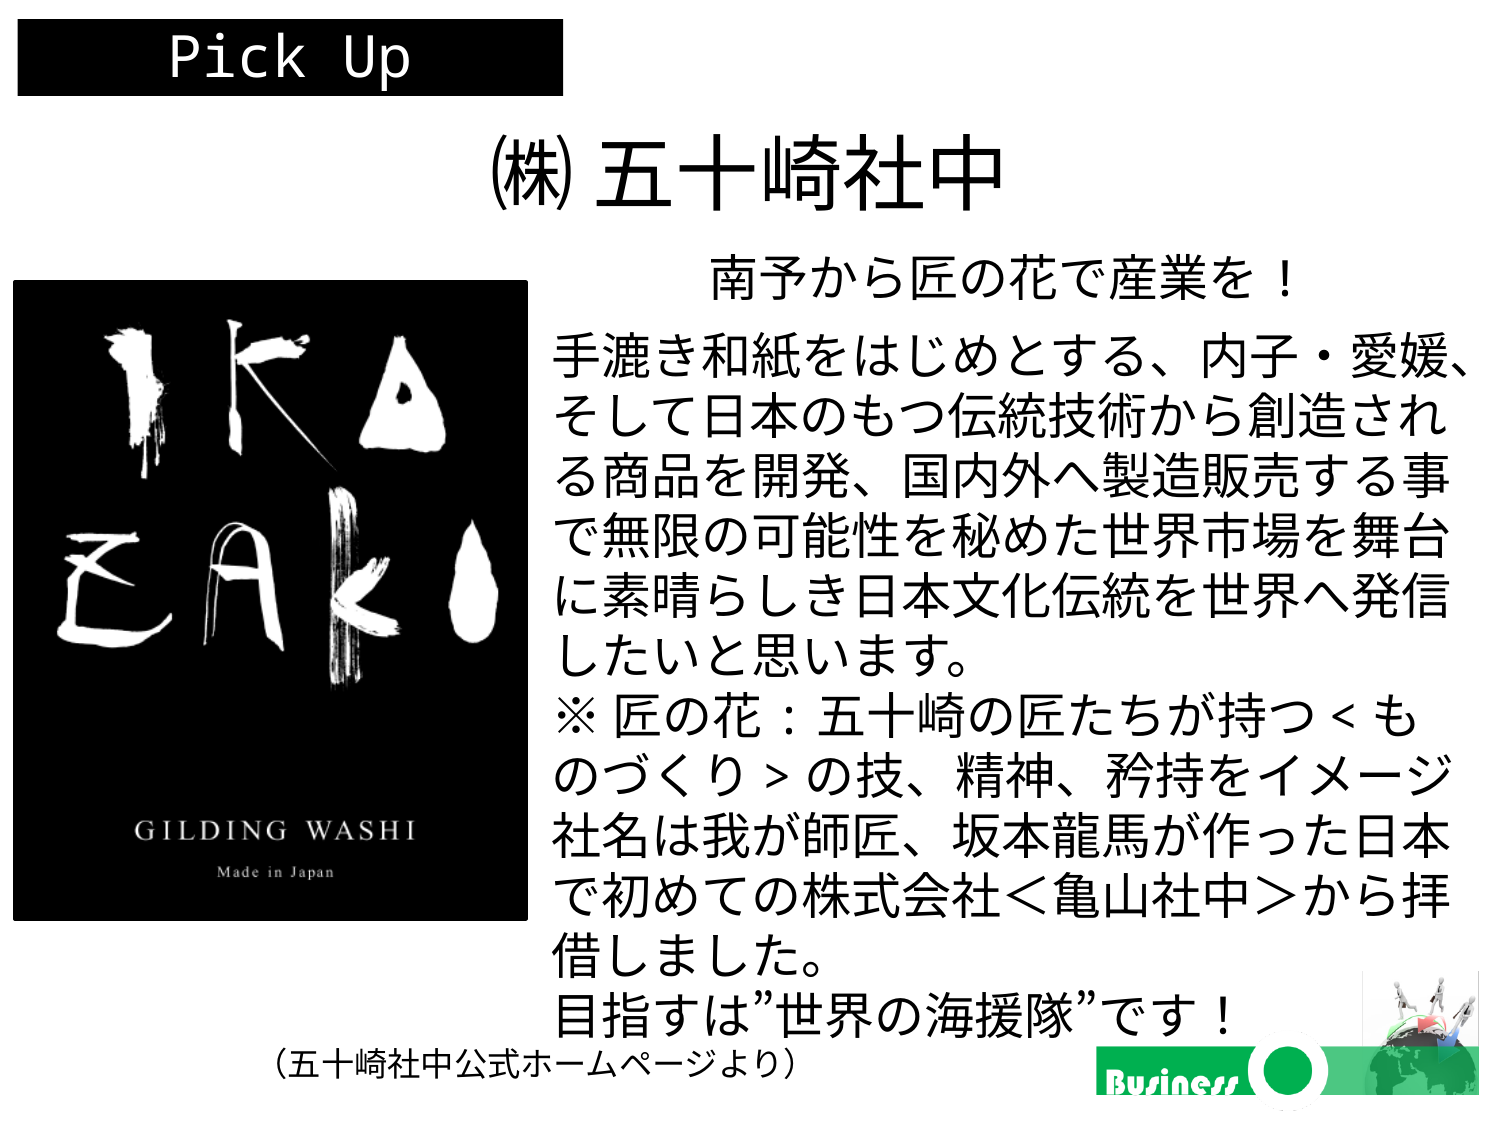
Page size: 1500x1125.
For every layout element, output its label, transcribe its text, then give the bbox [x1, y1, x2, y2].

text_box 手漉き和紙をはじめとする、内子・愛媛、そして日本のもつ伝統技術から創造される商品を開発、国内外へ製造販売する事で無限の可能性を秘めた世界市場を舞台に素晴らしき日本文化伝統を世界へ発信したいと思います。 ※匠の花:五十崎の匠たちが持つ<ものづくり>の技、精神、矜持をイメージ 社名は我が師匠、坂本龍馬が作った日本で初めての株式会社＜亀山社中＞から拝借しました。 目指すは”世界の海援隊”です！ [536, 316, 1473, 1052]
text_box Pick Up [17, 19, 564, 96]
text_box 南予から匠の花で産業を! [693, 238, 1315, 314]
text_box ㈱ 五十崎社中 [475, 114, 1024, 229]
picture [1095, 971, 1479, 1125]
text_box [15, 281, 526, 920]
text_box （五十崎社中公式ホームページより） [239, 1035, 833, 1090]
